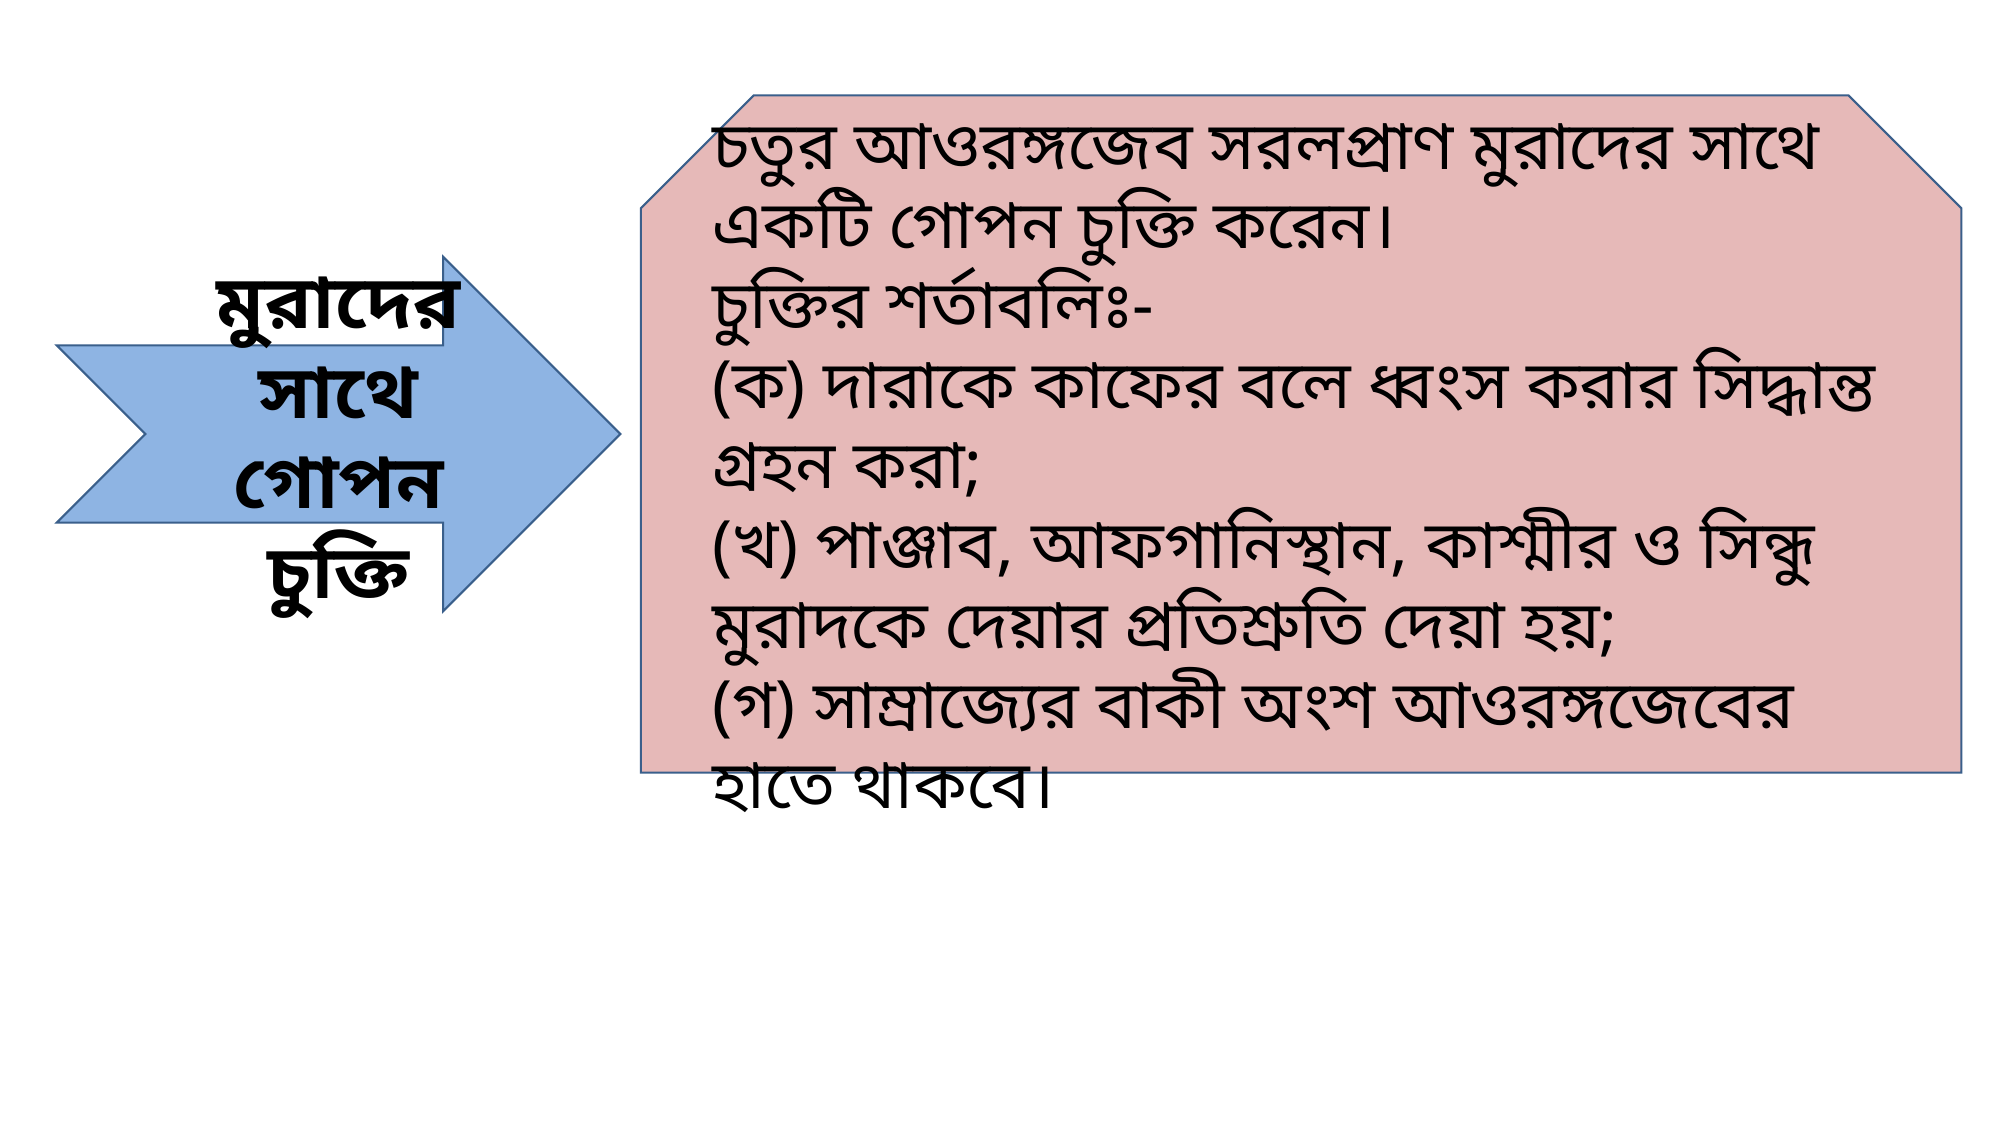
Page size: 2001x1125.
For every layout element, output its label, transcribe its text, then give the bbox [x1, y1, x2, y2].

text_box চতুর আওরঙ্গজেব সরলপ্রাণ মুরাদের সাথে একটি গোপন চুক্তি করেন। চুক্তির শর্তাবলিঃ- (ক) দারাকে কাফের বলে ধ্বংস করার সিদ্ধান্ত গ্রহন করা; (খ) পাঞ্জাব, আফগানিস্থান, কাশ্মীর ও সিন্ধু মুরাদকে দেয়ার প্রতিশ্রুতি দেয়া হয়; (গ) সাম্রাজ্যের বাকী অংশ আওরঙ্গজেবের হাতে থাকবে। [639, 94, 1963, 774]
text_box মুরাদের সাথে গোপন চুক্তি [54, 254, 622, 614]
